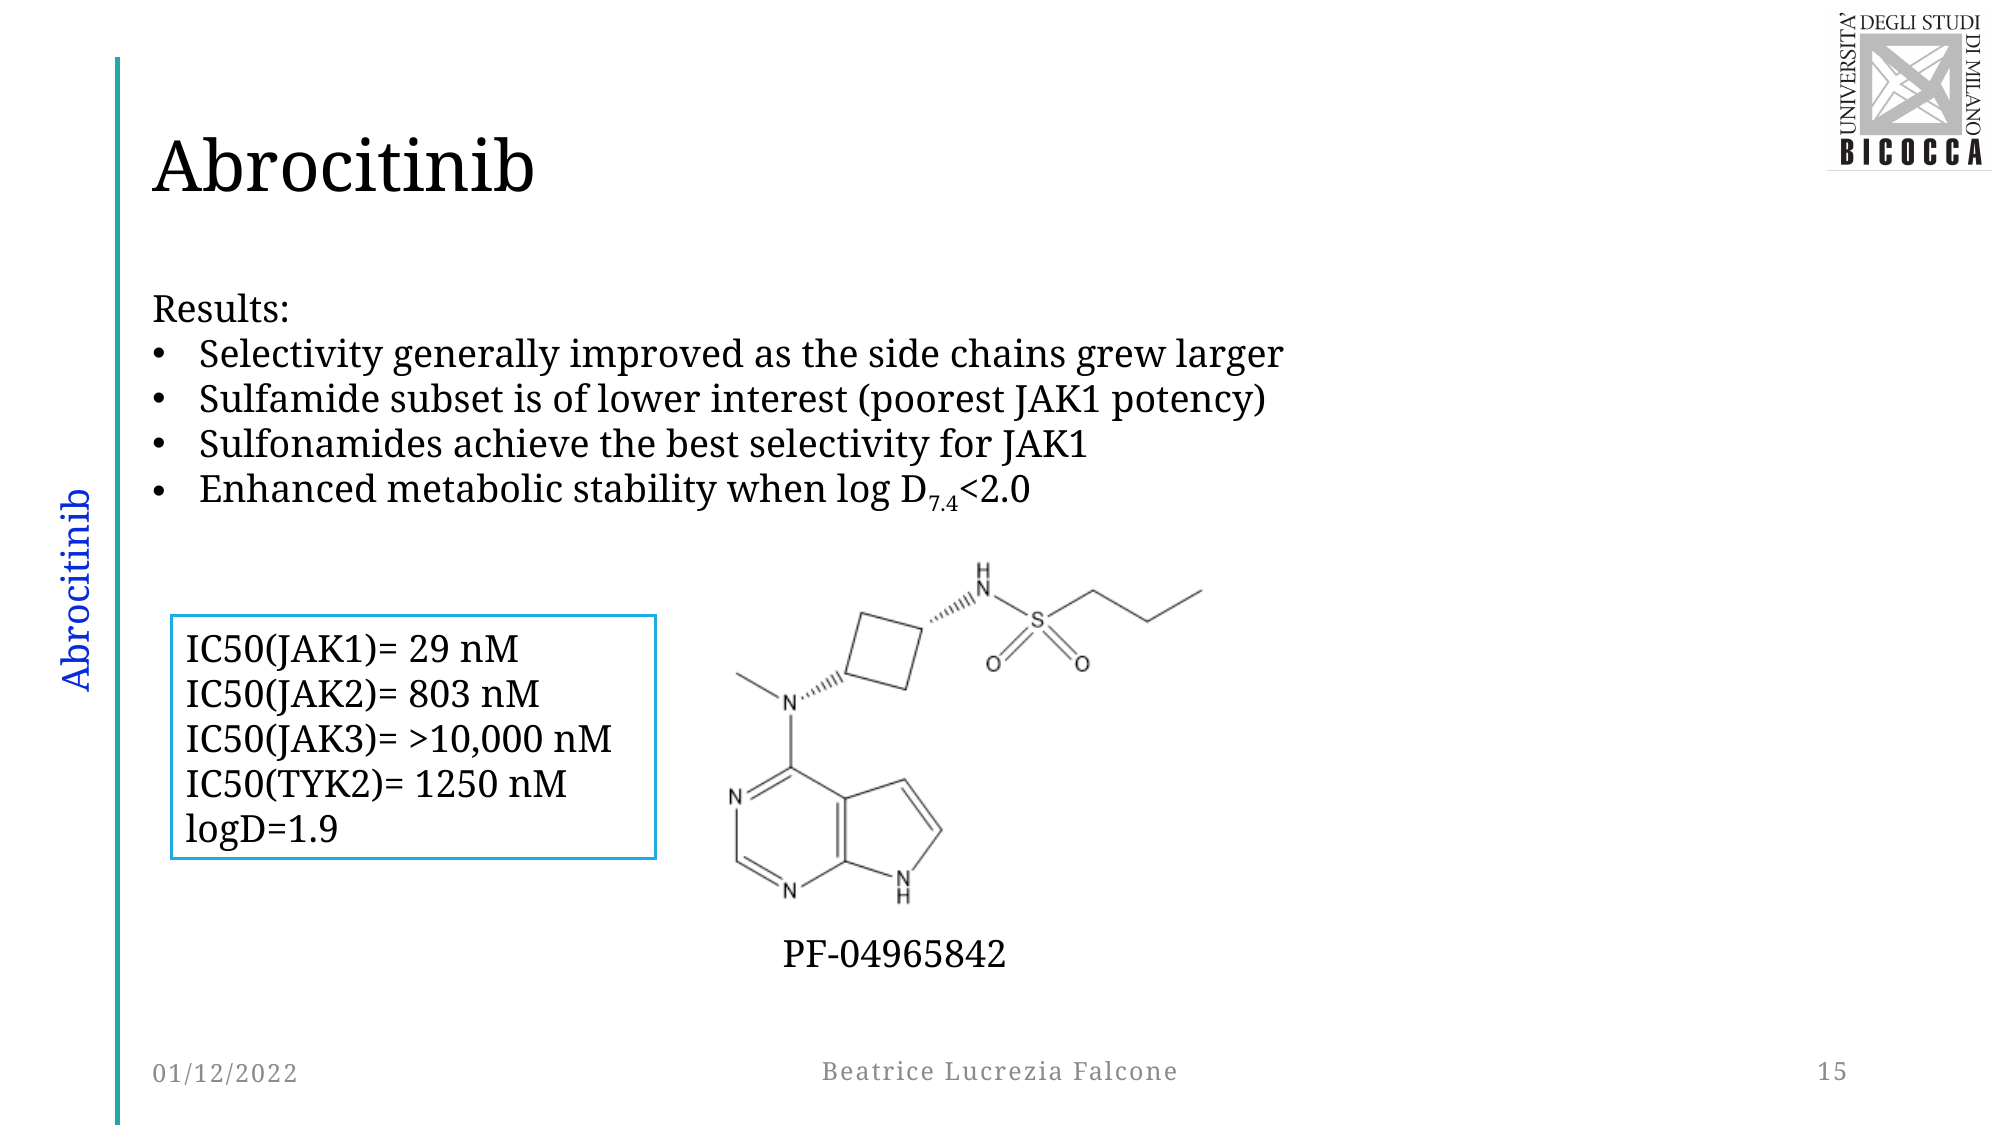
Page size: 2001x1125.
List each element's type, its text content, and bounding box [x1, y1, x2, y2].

text_box PF-04965842 [768, 924, 1083, 983]
picture [1827, 8, 1993, 171]
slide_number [137, 1042, 588, 1103]
text_box IC50(JAK1)= 29 nM IC50(JAK2)= 803 nM IC50(JAK3)= >10,000 nM IC50(TYK2)= 1250 nM logD=1.9 [170, 615, 656, 859]
slide_number 15 [1412, 1042, 1863, 1103]
title Abrocitinib [137, 59, 1753, 278]
footer Beatrice Lucrezia Falcone [662, 1042, 1338, 1103]
text_box Results: Selectivity generally improved as the side chains grew larger Sulfamide subset is of lower interest (poorest JAK1 potency) Sulfonamides achieve the best selectivity for JAK1 Enhanced metabolic stability when log D7.4<2.0 [137, 278, 1719, 524]
picture [694, 532, 1250, 924]
text_box Abrocitinib [34, 57, 114, 1124]
